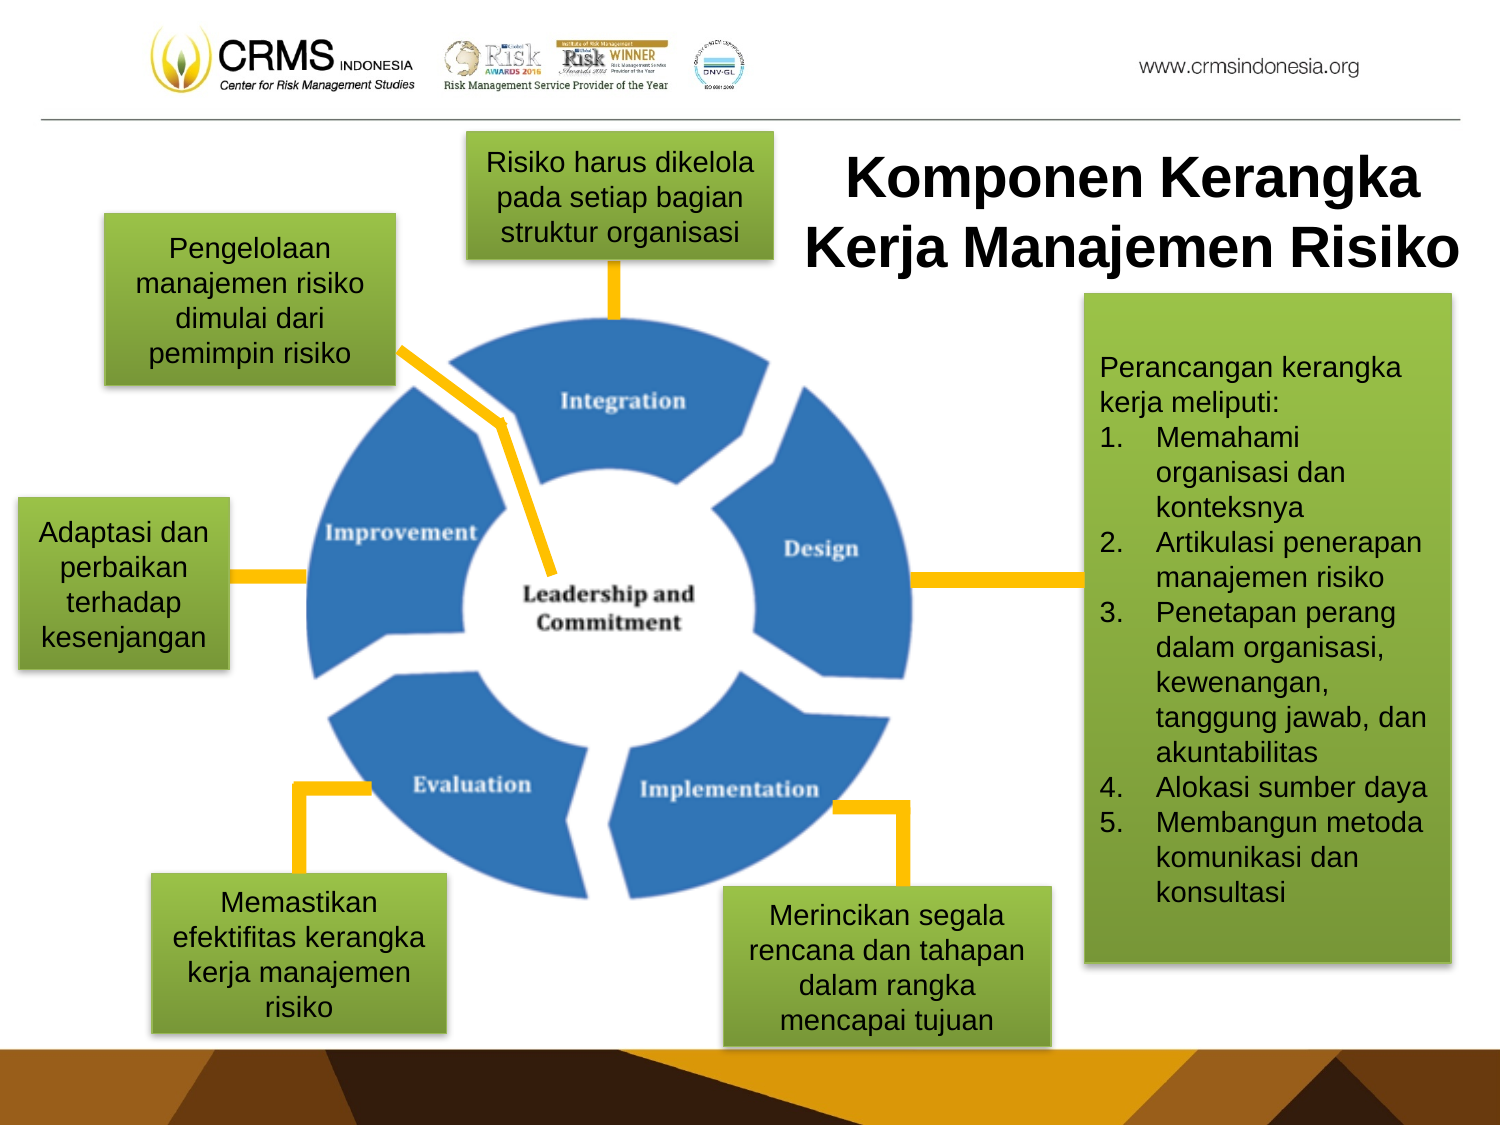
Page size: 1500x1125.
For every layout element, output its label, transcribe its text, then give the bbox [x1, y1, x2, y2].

text_box Memastikan efektifitas kerangka kerja manajemen risiko [151, 873, 447, 1034]
text_box Perancangan kerangka kerja meliputi: Memahami organisasi dan konteksnya Artikulasi penerapan manajemen risiko Penetapan perang dalam organisasi, kewenangan, tanggung jawab, dan akuntabilitas Alokasi sumber daya Membangun metoda komunikasi dan konsultasi [1084, 293, 1452, 964]
text_box Merincikan segala rencana dan tahapan dalam rangka mencapai tujuan [723, 886, 1052, 1047]
text_box [292, 779, 301, 798]
picture [0, 0, 1500, 1125]
text_box Risiko harus dikelola pada setiap bagian struktur organisasi [466, 131, 774, 260]
text_box [234, 567, 301, 586]
text_box Pengelolaan manajemen risiko dimulai dari pemimpin risiko [104, 213, 396, 386]
text_box Adaptasi dan perbaikan terhadap kesenjangan [18, 497, 230, 670]
text_box [926, 570, 1087, 590]
title Komponen Kerangka Kerja Manajemen Risiko [787, 132, 1478, 287]
text_box [290, 782, 301, 876]
text_box [605, 268, 622, 305]
